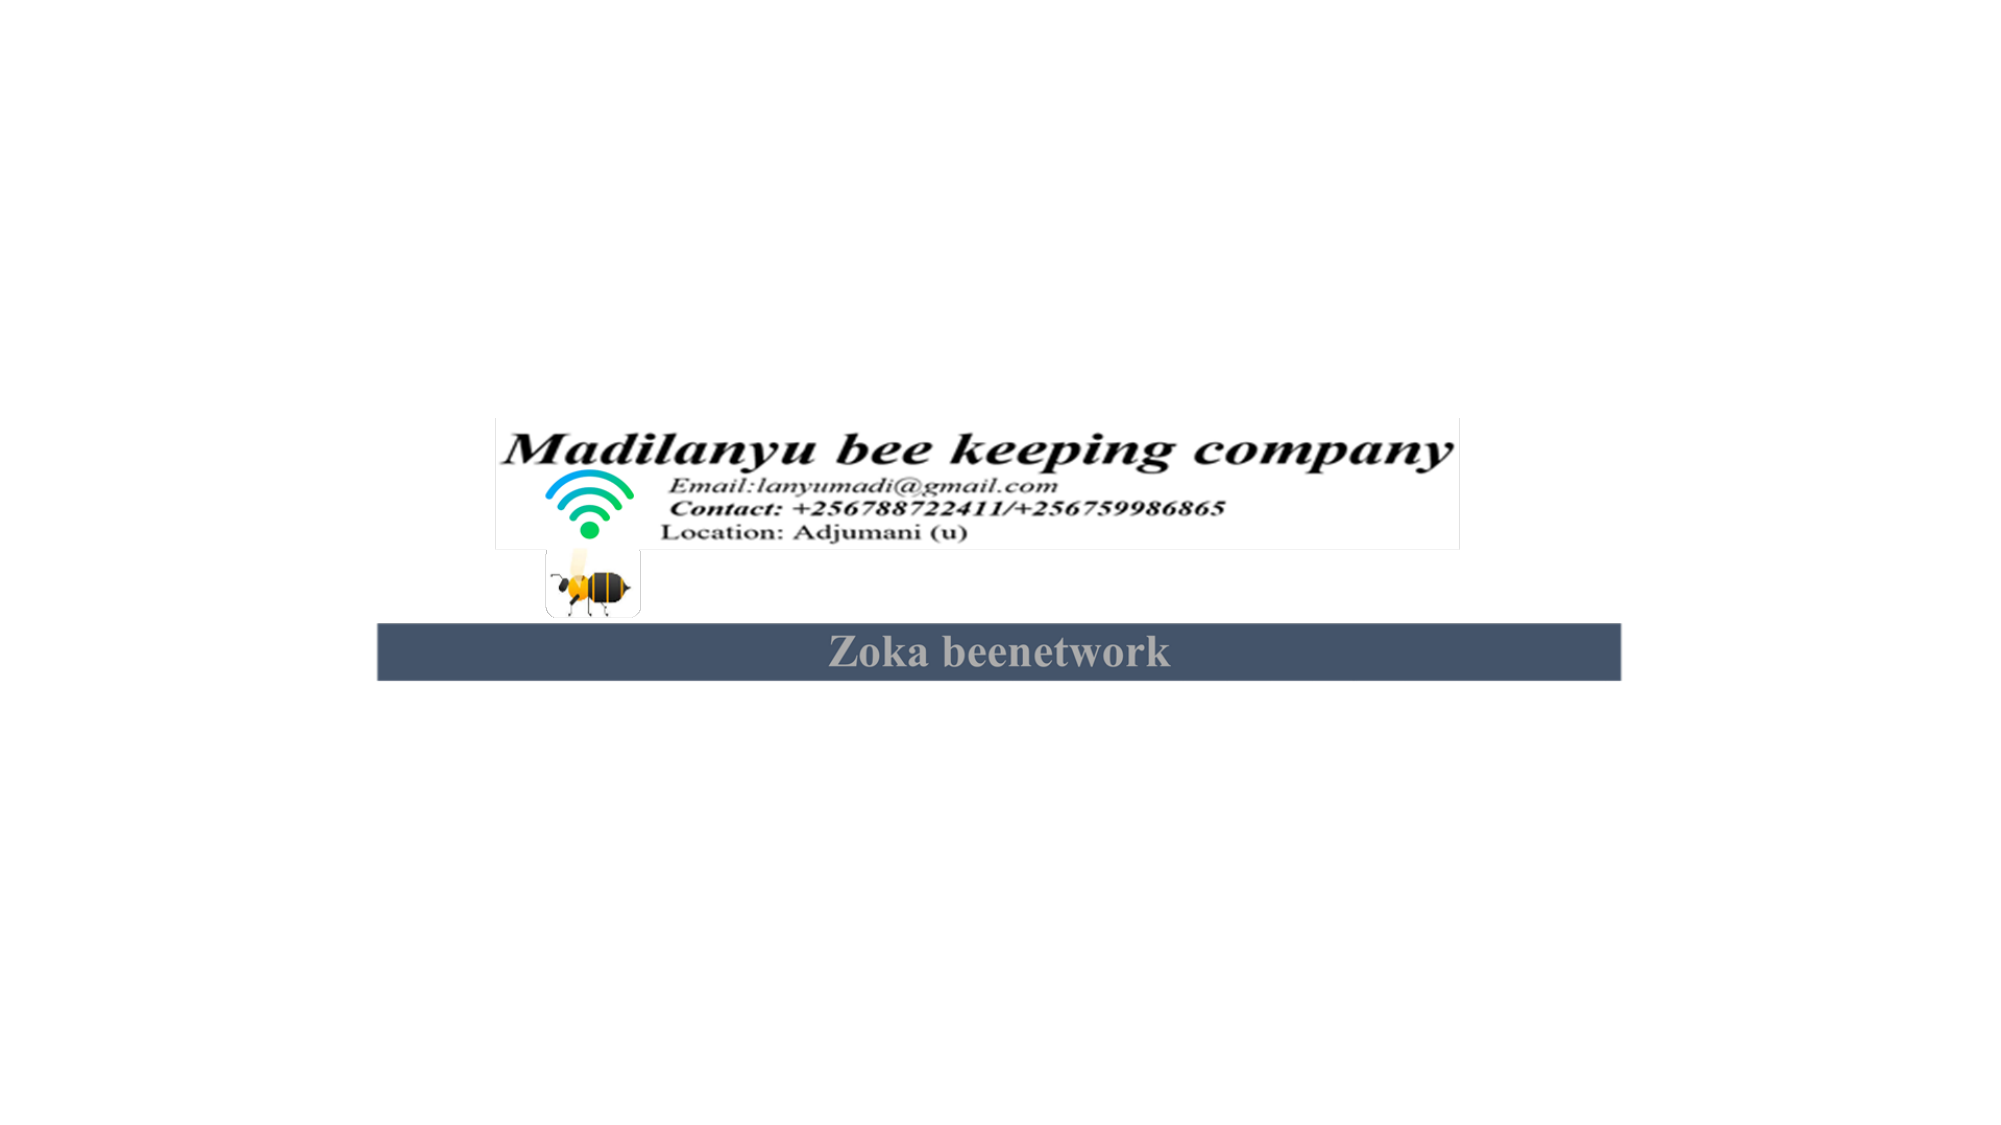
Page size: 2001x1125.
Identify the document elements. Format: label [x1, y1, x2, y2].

picture [366, 418, 1634, 707]
